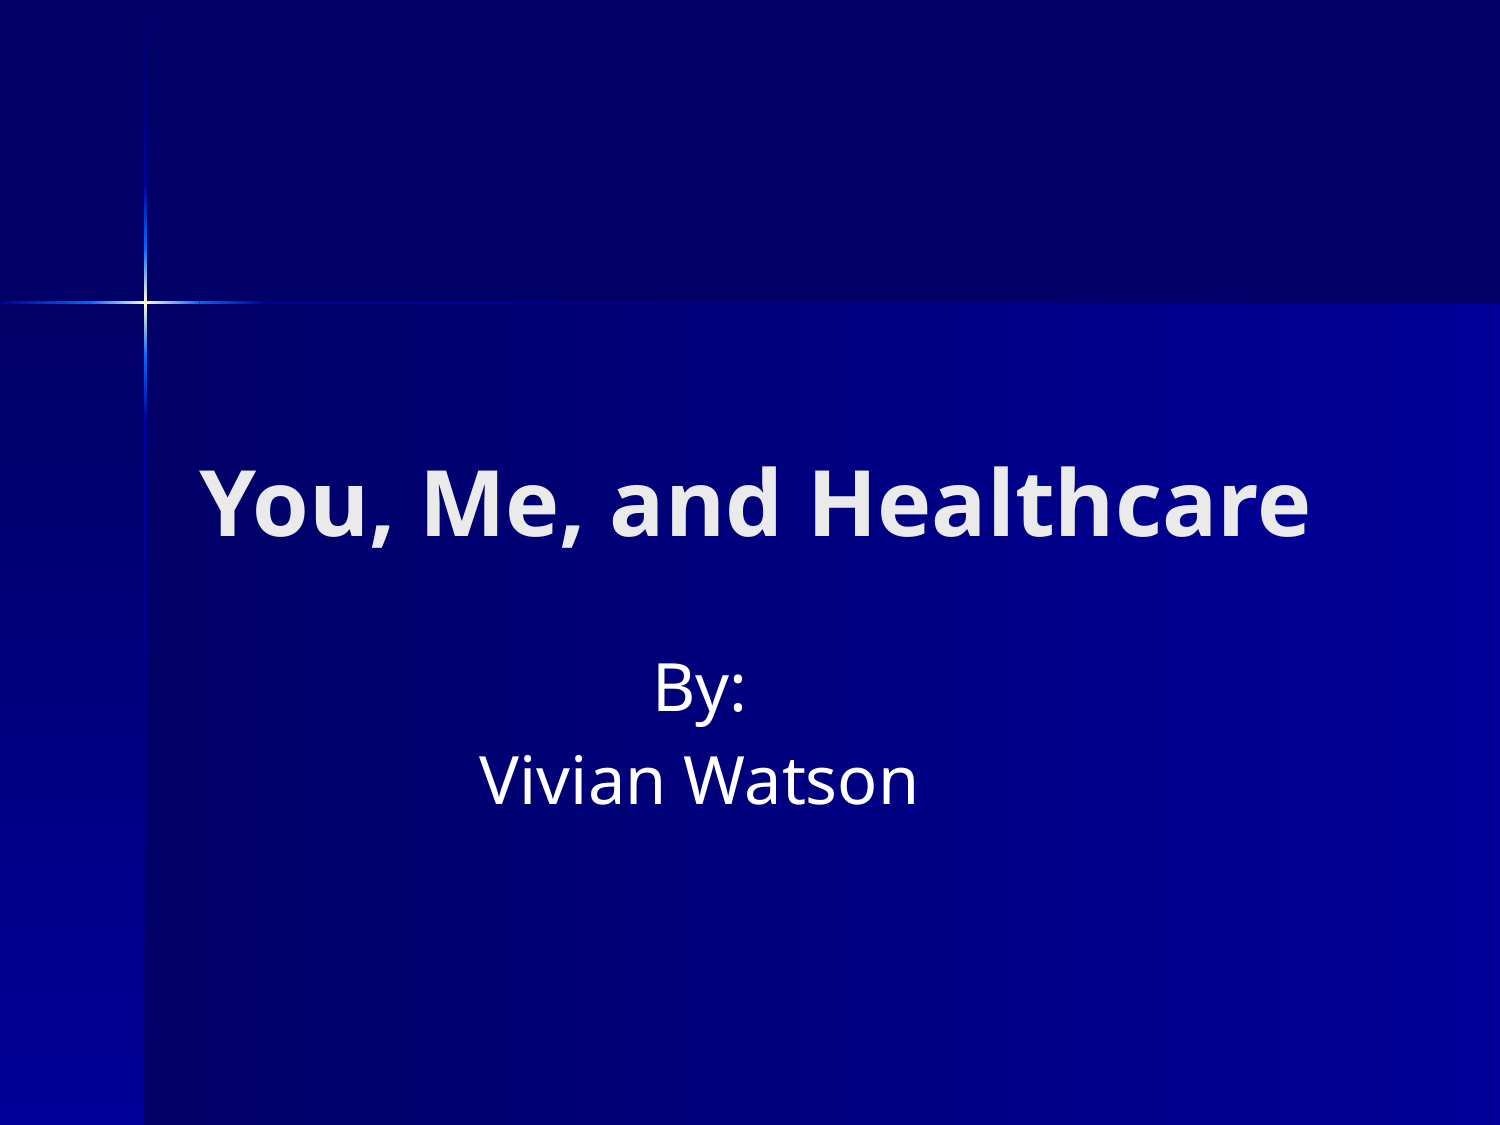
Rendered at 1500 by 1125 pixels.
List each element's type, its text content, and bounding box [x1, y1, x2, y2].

title You, Me, and Healthcare [174, 327, 1338, 563]
subtitle By: Vivian Watson [174, 637, 1226, 926]
